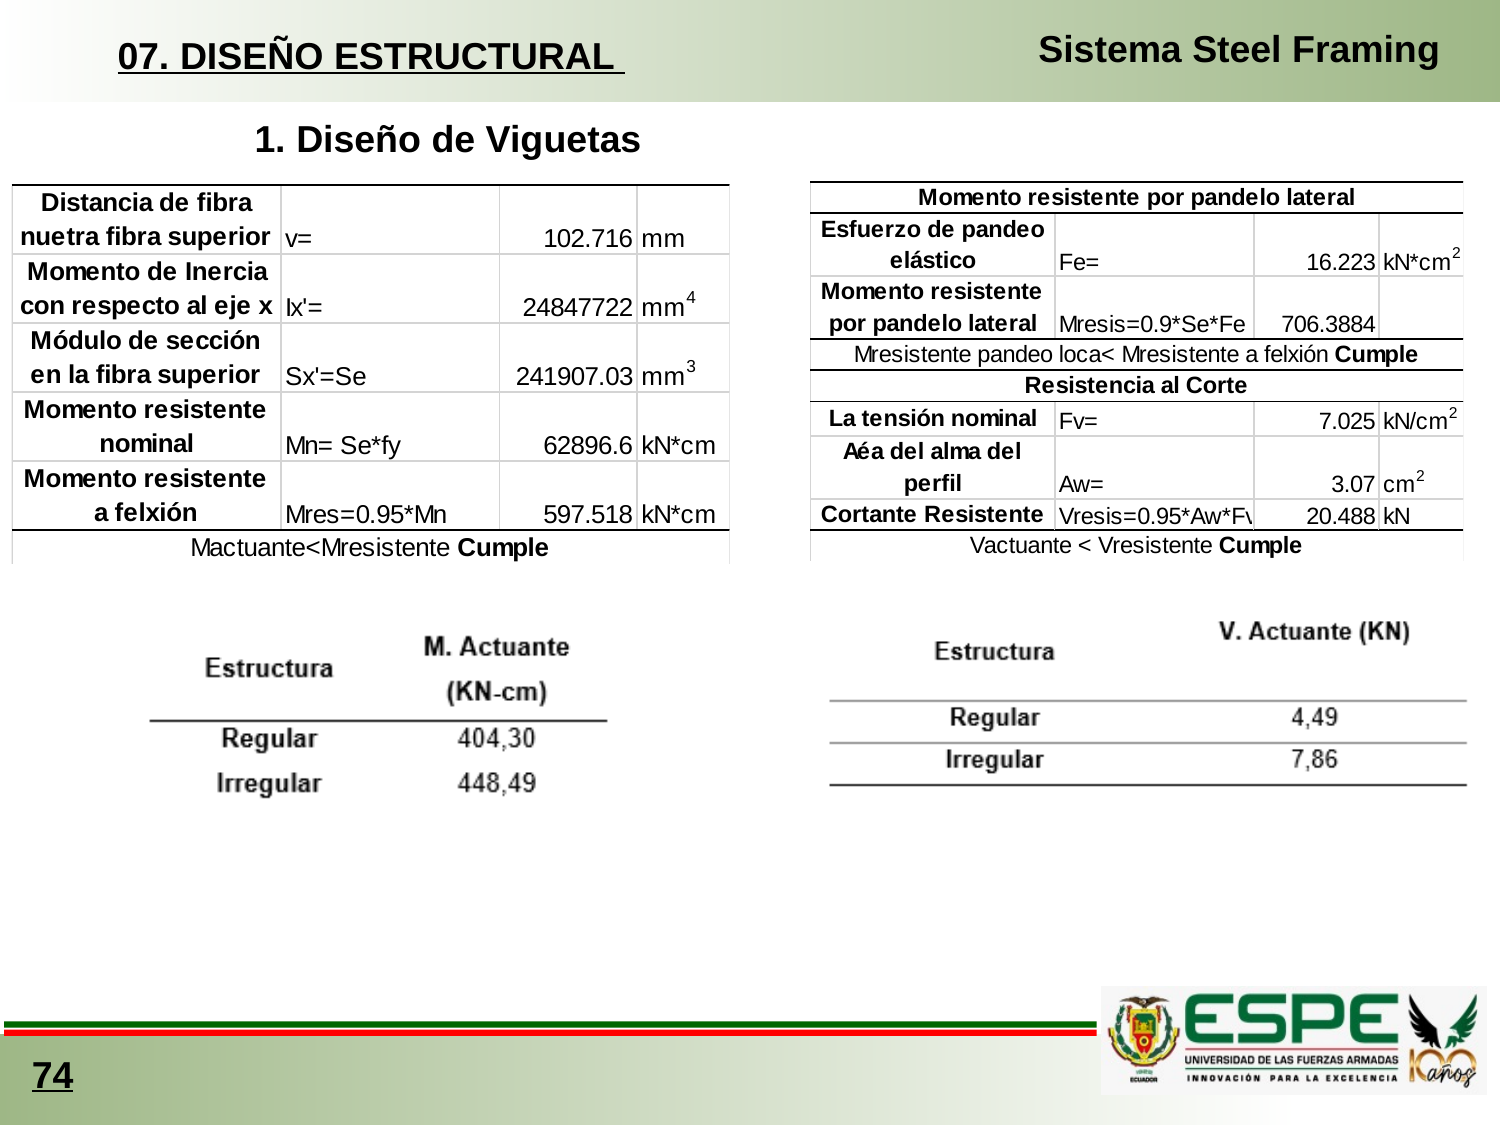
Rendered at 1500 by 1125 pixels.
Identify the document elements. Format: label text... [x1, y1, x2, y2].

text_box 1. Diseño de Viguetas [0, 101, 901, 173]
text_box 74 [13, 1031, 92, 1115]
picture [123, 621, 631, 812]
picture [809, 621, 1481, 812]
picture [1101, 976, 1487, 1095]
text_box 07. DISEÑO ESTRUCTURAL [41, 19, 702, 90]
picture [809, 180, 1465, 563]
picture [11, 184, 732, 566]
text_box Sistema Steel Framing [985, 11, 1494, 83]
